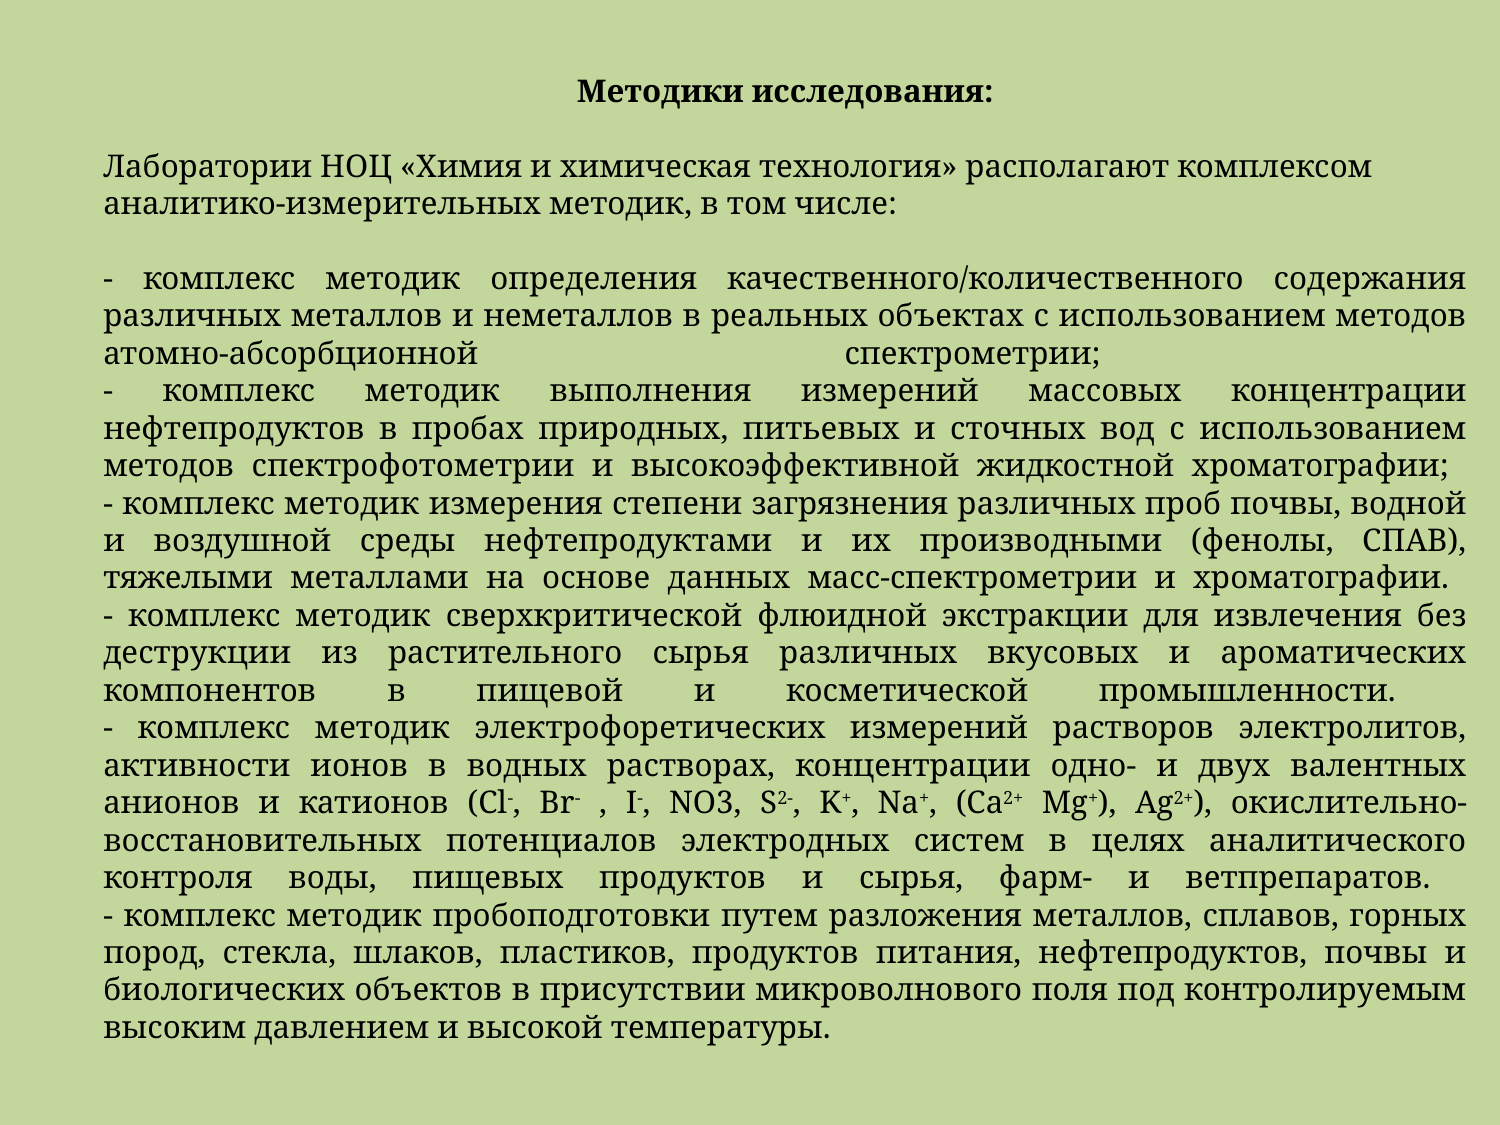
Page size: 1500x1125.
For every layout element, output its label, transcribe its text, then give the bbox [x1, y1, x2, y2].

text_box [0, 0, 1500, 1125]
text_box Методики исследования: Лаборатории НОЦ «Химия и химическая технология» располагают комплексом аналитико-измерительных методик, в том числе: - комплекс методик определения качественного/количественного содержания различных металлов и неметаллов в реальных объектах с использованием методов атомно-абсорбционной спектрометрии; - комплекс методик выполнения измерений массовых концентрации нефтепродуктов в пробах природных, питьевых и сточных вод с использованием методов спектрофотометрии и высокоэффективной жидкостной хроматографии; - комплекс методик измерения степени загрязнения различных проб почвы, водной и воздушной среды нефтепродуктами и их производными (фенолы, СПАВ), тяжелыми металлами на основе данных масс-спектрометрии и хроматографии. - комплекс методик сверхкритической флюидной экстракции для извлечения без деструкции из растительного сырья различных вкусовых и ароматических компонентов в пищевой и косметической промышленности. - комплекс методик электрофоретических измерений растворов электролитов, активности ионов в водных растворах, концентрации одно- и двух валентных анионов и катионов (Cl-, Br- , I-, NO3, S2-, K+, Na+, (Ca2+ Mg+), Ag2+), окислительно-восстановительных потенциалов электродных систем в целях аналитического контроля воды, пищевых продуктов и сырья, фарм- и ветпрепаратов. - комплекс методик пробоподготовки путем разложения металлов, сплавов, горных пород, стекла, шлаков, пластиков, продуктов питания, нефтепродуктов, почвы и биологических объектов в присутствии микроволнового поля под контролируемым высоким давлением и высокой температуры. [86, 259, 1484, 789]
